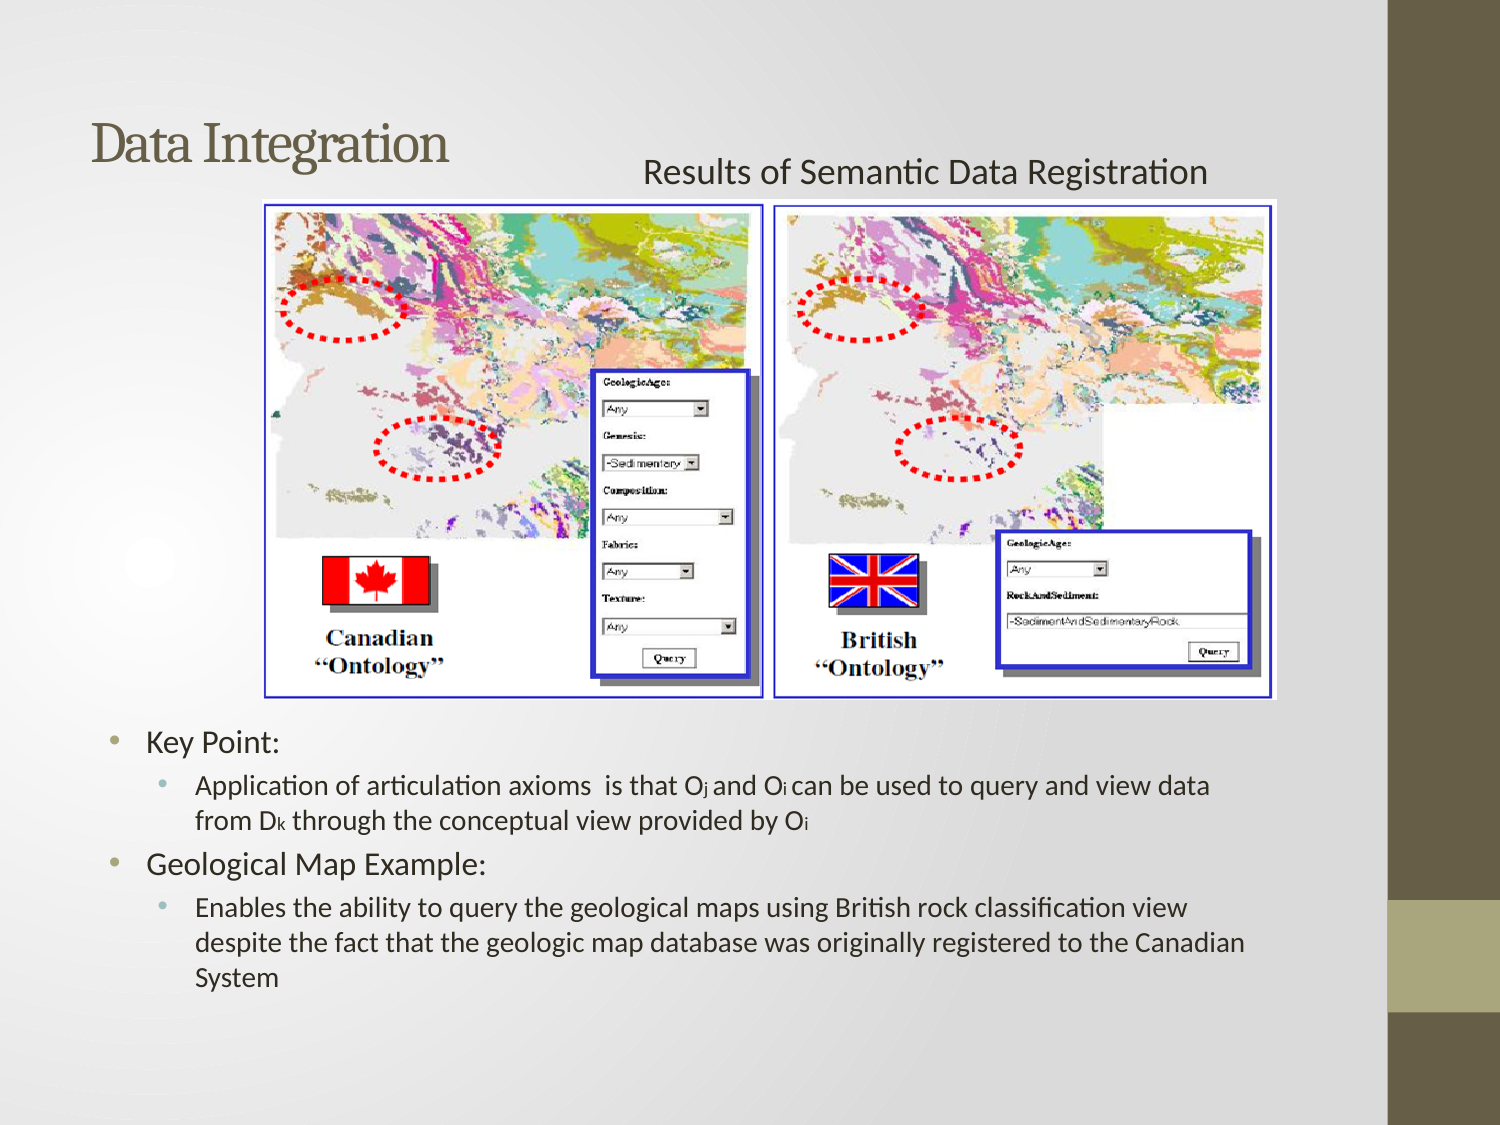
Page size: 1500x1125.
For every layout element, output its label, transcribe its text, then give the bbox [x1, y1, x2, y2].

picture [261, 199, 1278, 701]
title Data Integration [75, 45, 1325, 233]
list Key Point: Application of articulation axioms is that Oj and Oi can be used to query and view data from Dk through the conceptual view provided by Oi Geological Map Example: Enables the ability to query the geological maps using British rock classification view despite the fact that the geologic map database was originally registered to the Canadian System [75, 712, 1277, 1050]
text_box Results of Semantic Data Registration [628, 139, 1225, 192]
